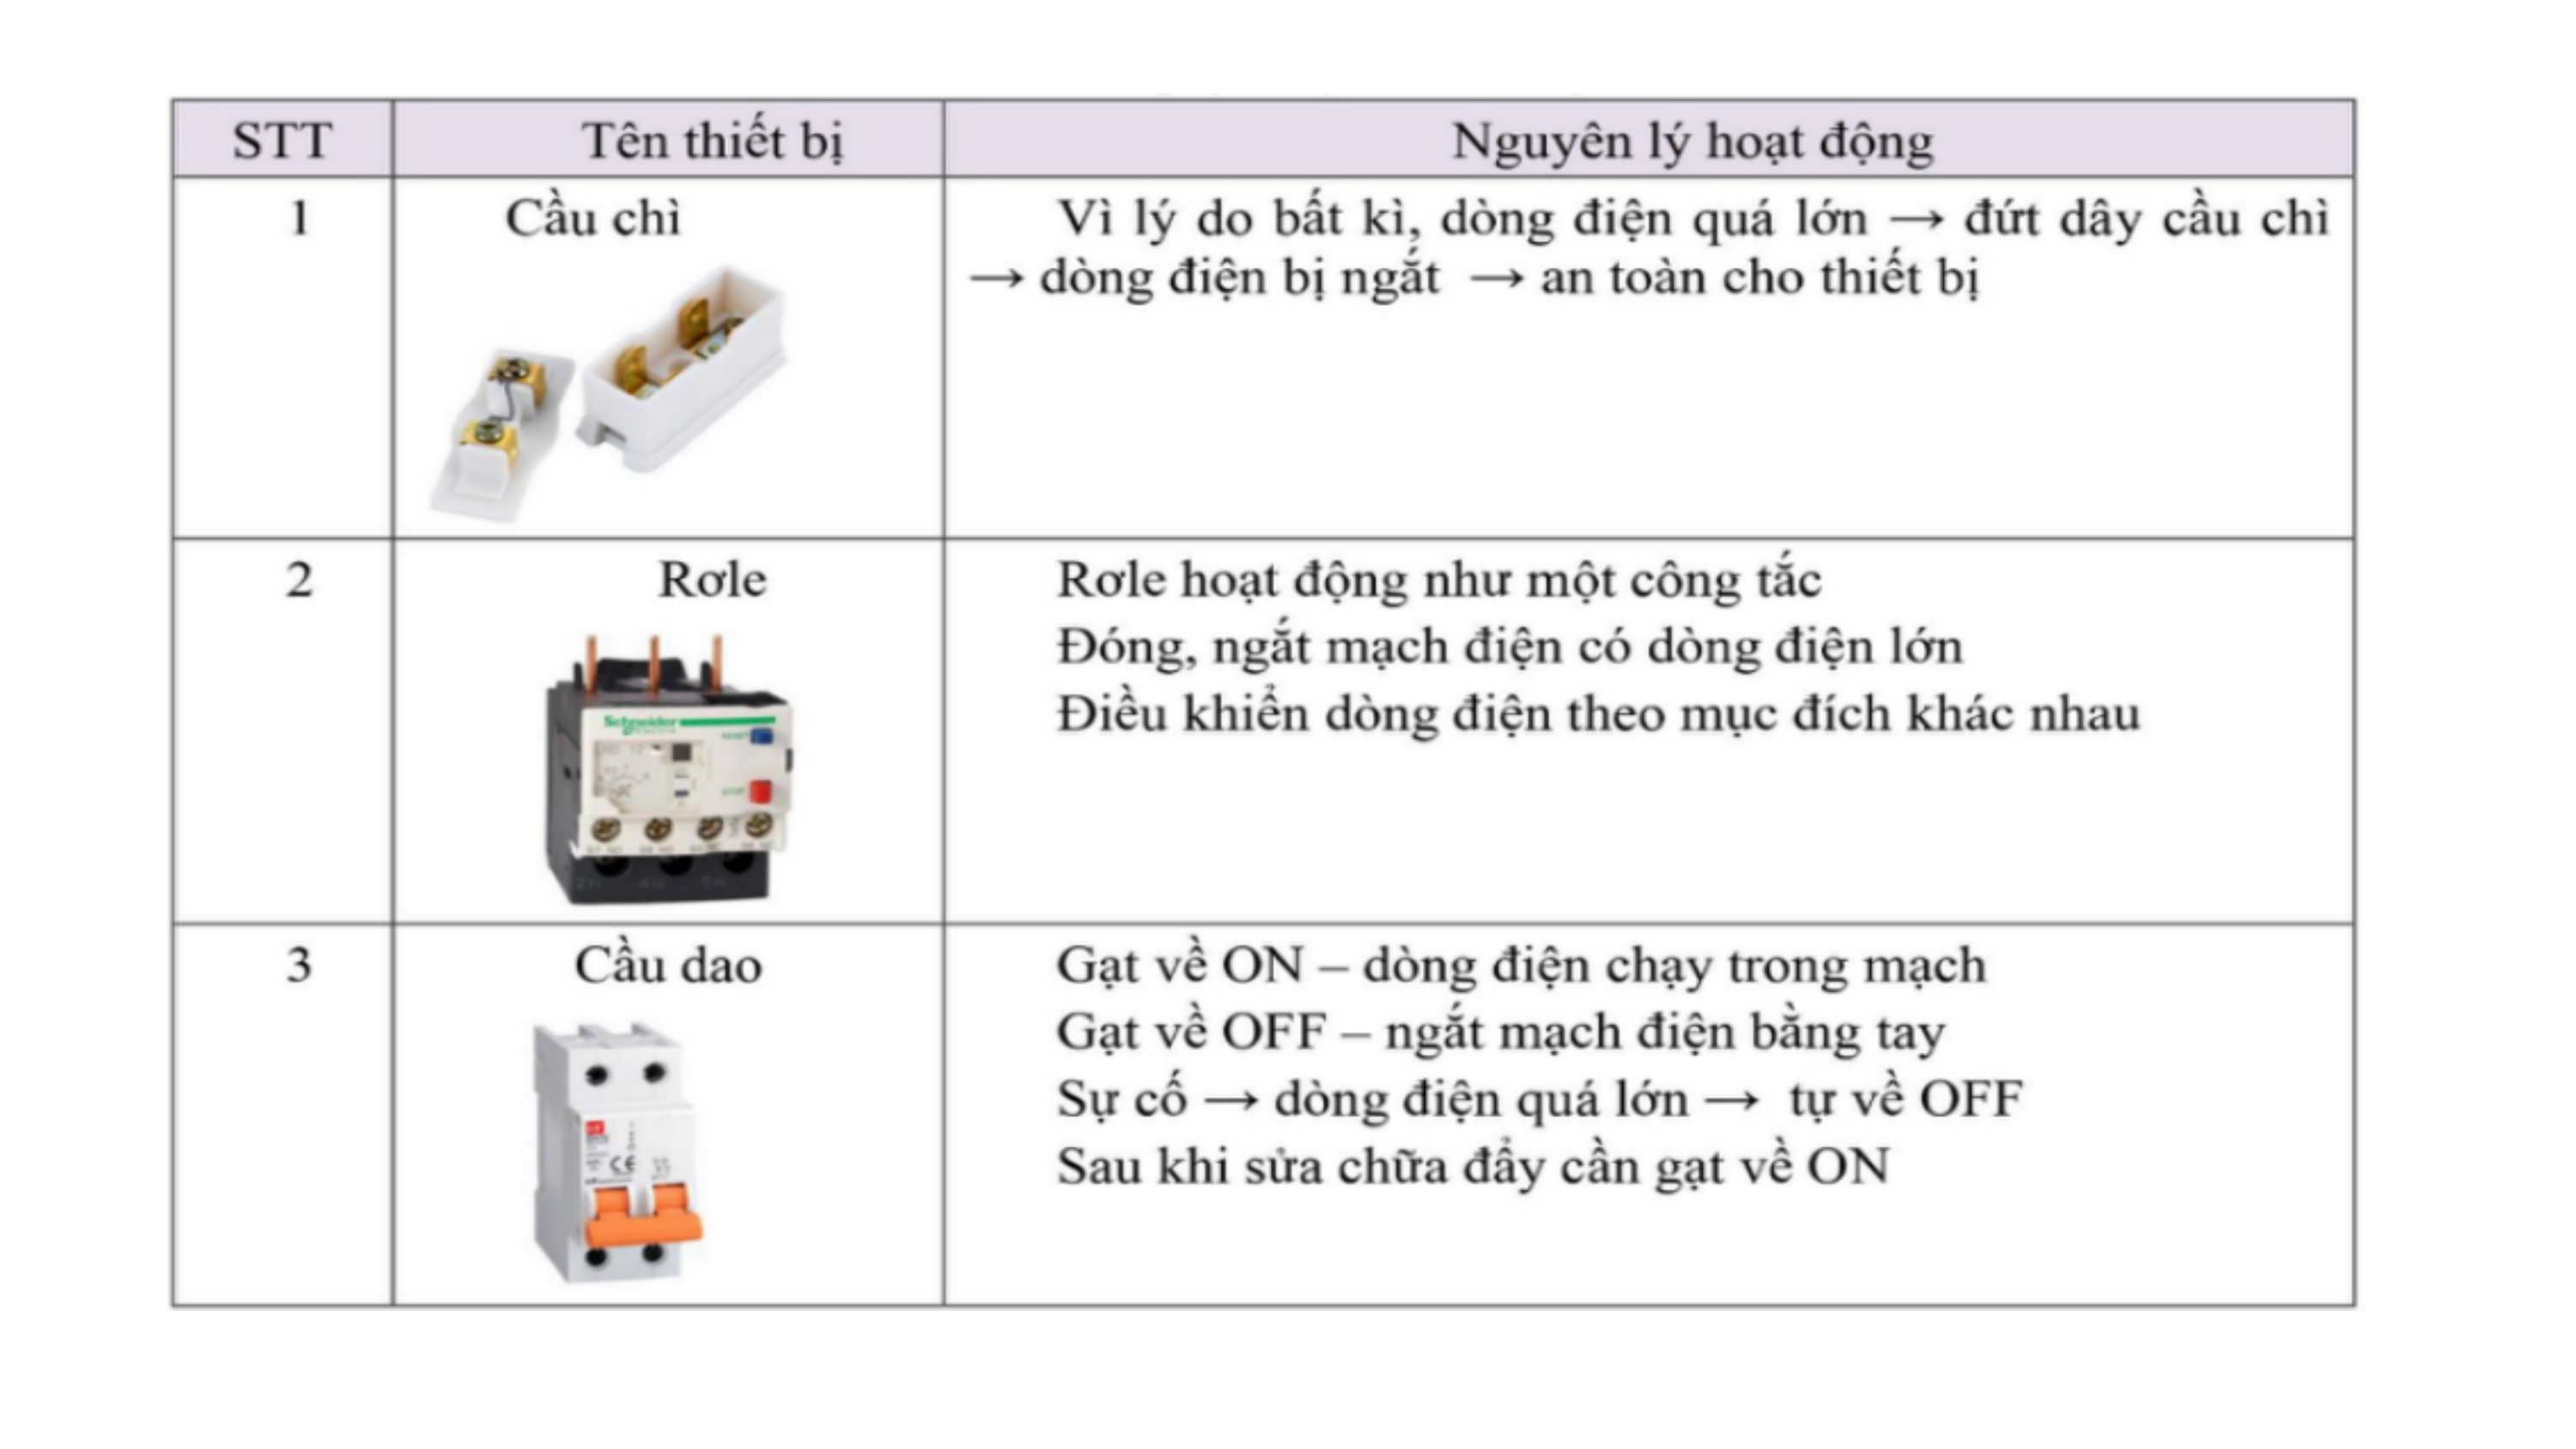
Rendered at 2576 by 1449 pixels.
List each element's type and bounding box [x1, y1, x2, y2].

picture [164, 94, 2364, 1312]
